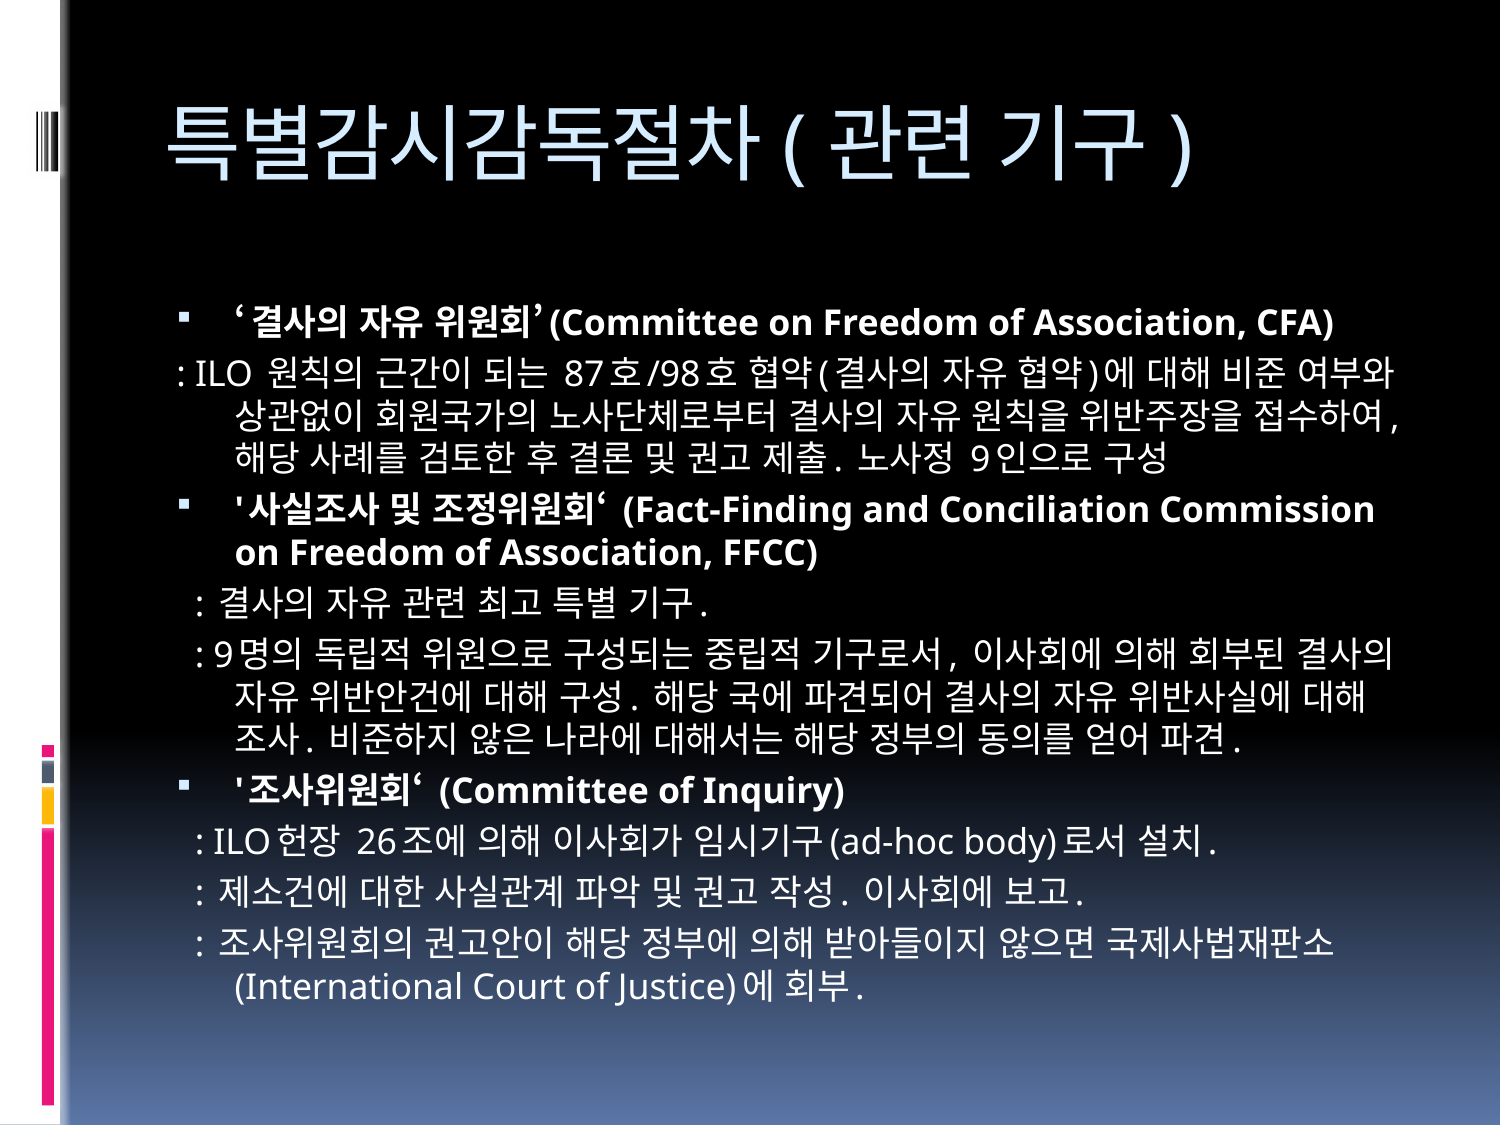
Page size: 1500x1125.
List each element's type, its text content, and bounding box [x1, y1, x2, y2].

title 특별감시감독절차(관련 기구) [150, 83, 1425, 234]
list ‘결사의 자유 위원회’(Committee on Freedom of Association, CFA) : ILO 원칙의 근간이 되는 87호/98호 협약(결사의 자유 협약)에 대해 비준 여부와 상관없이 회원국가의 노사단체로부터 결사의 자유 원칙을 위반주장을 접수하여, 해당 사례를 검토한 후 결론 및 권고 제출. 노사정 9인으로 구성 '사실조사 및 조정위원회‘ (Fact-Finding and Conciliation Commission on Freedom of Association, FFCC) : 결사의 자유 관련 최고 특별 기구. : 9명의 독립적 위원으로 구성되는 중립적 기구로서, 이사회에 의해 회부된 결사의 자유 위반안건에 대해 구성. 해당 국에 파견되어 결사의 자유 위반사실에 대해 조사. 비준하지 않은 나라에 대해서는 해당 정부의 동의를 얻어 파견. '조사위원회‘ (Committee of Inquiry) : ILO헌장 26조에 의해 이사회가 임시기구(ad-hoc body)로서 설치. : 제소건에 대한 사실관계 파악 및 권고 작성. 이사회에 보고. : 조사위원회의 권고안이 해당 정부에 의해 받아들이지 않으면 국제사법재판소(International Court of Justice)에 회부. [150, 292, 1425, 1043]
